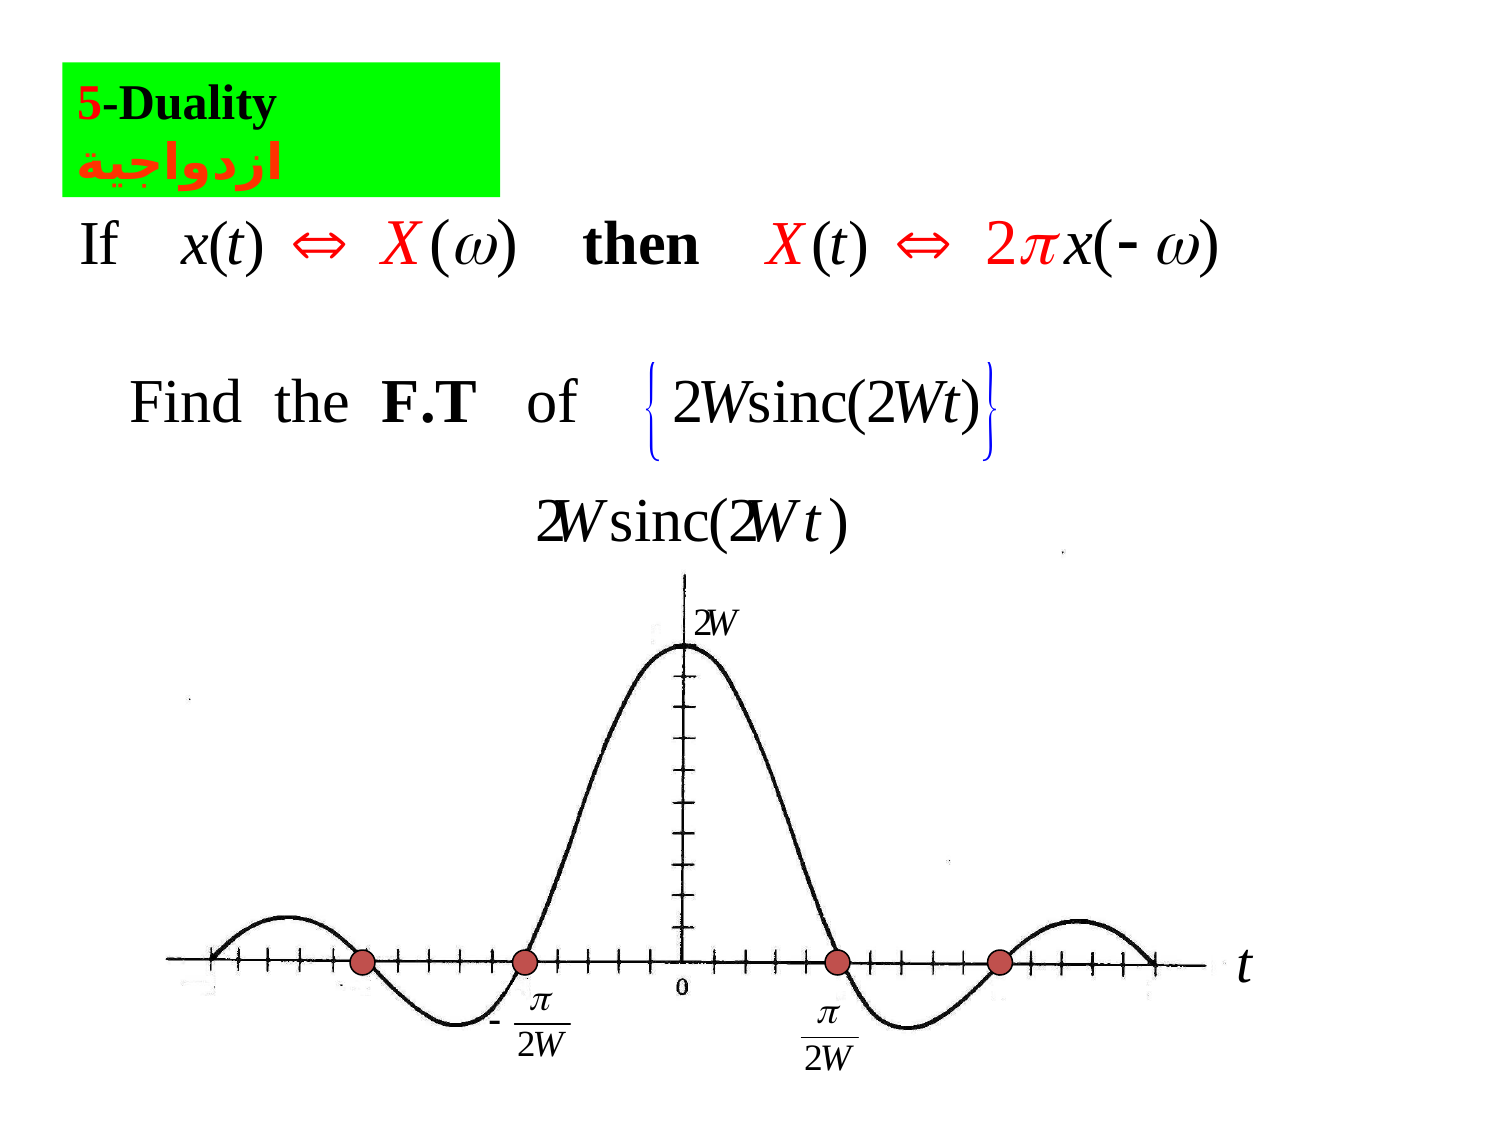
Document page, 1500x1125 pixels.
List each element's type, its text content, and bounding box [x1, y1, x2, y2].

text_box 5-Duality ازدواجية [62, 62, 501, 198]
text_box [149, 491, 1269, 1079]
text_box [74, 212, 1223, 286]
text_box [124, 362, 1034, 467]
